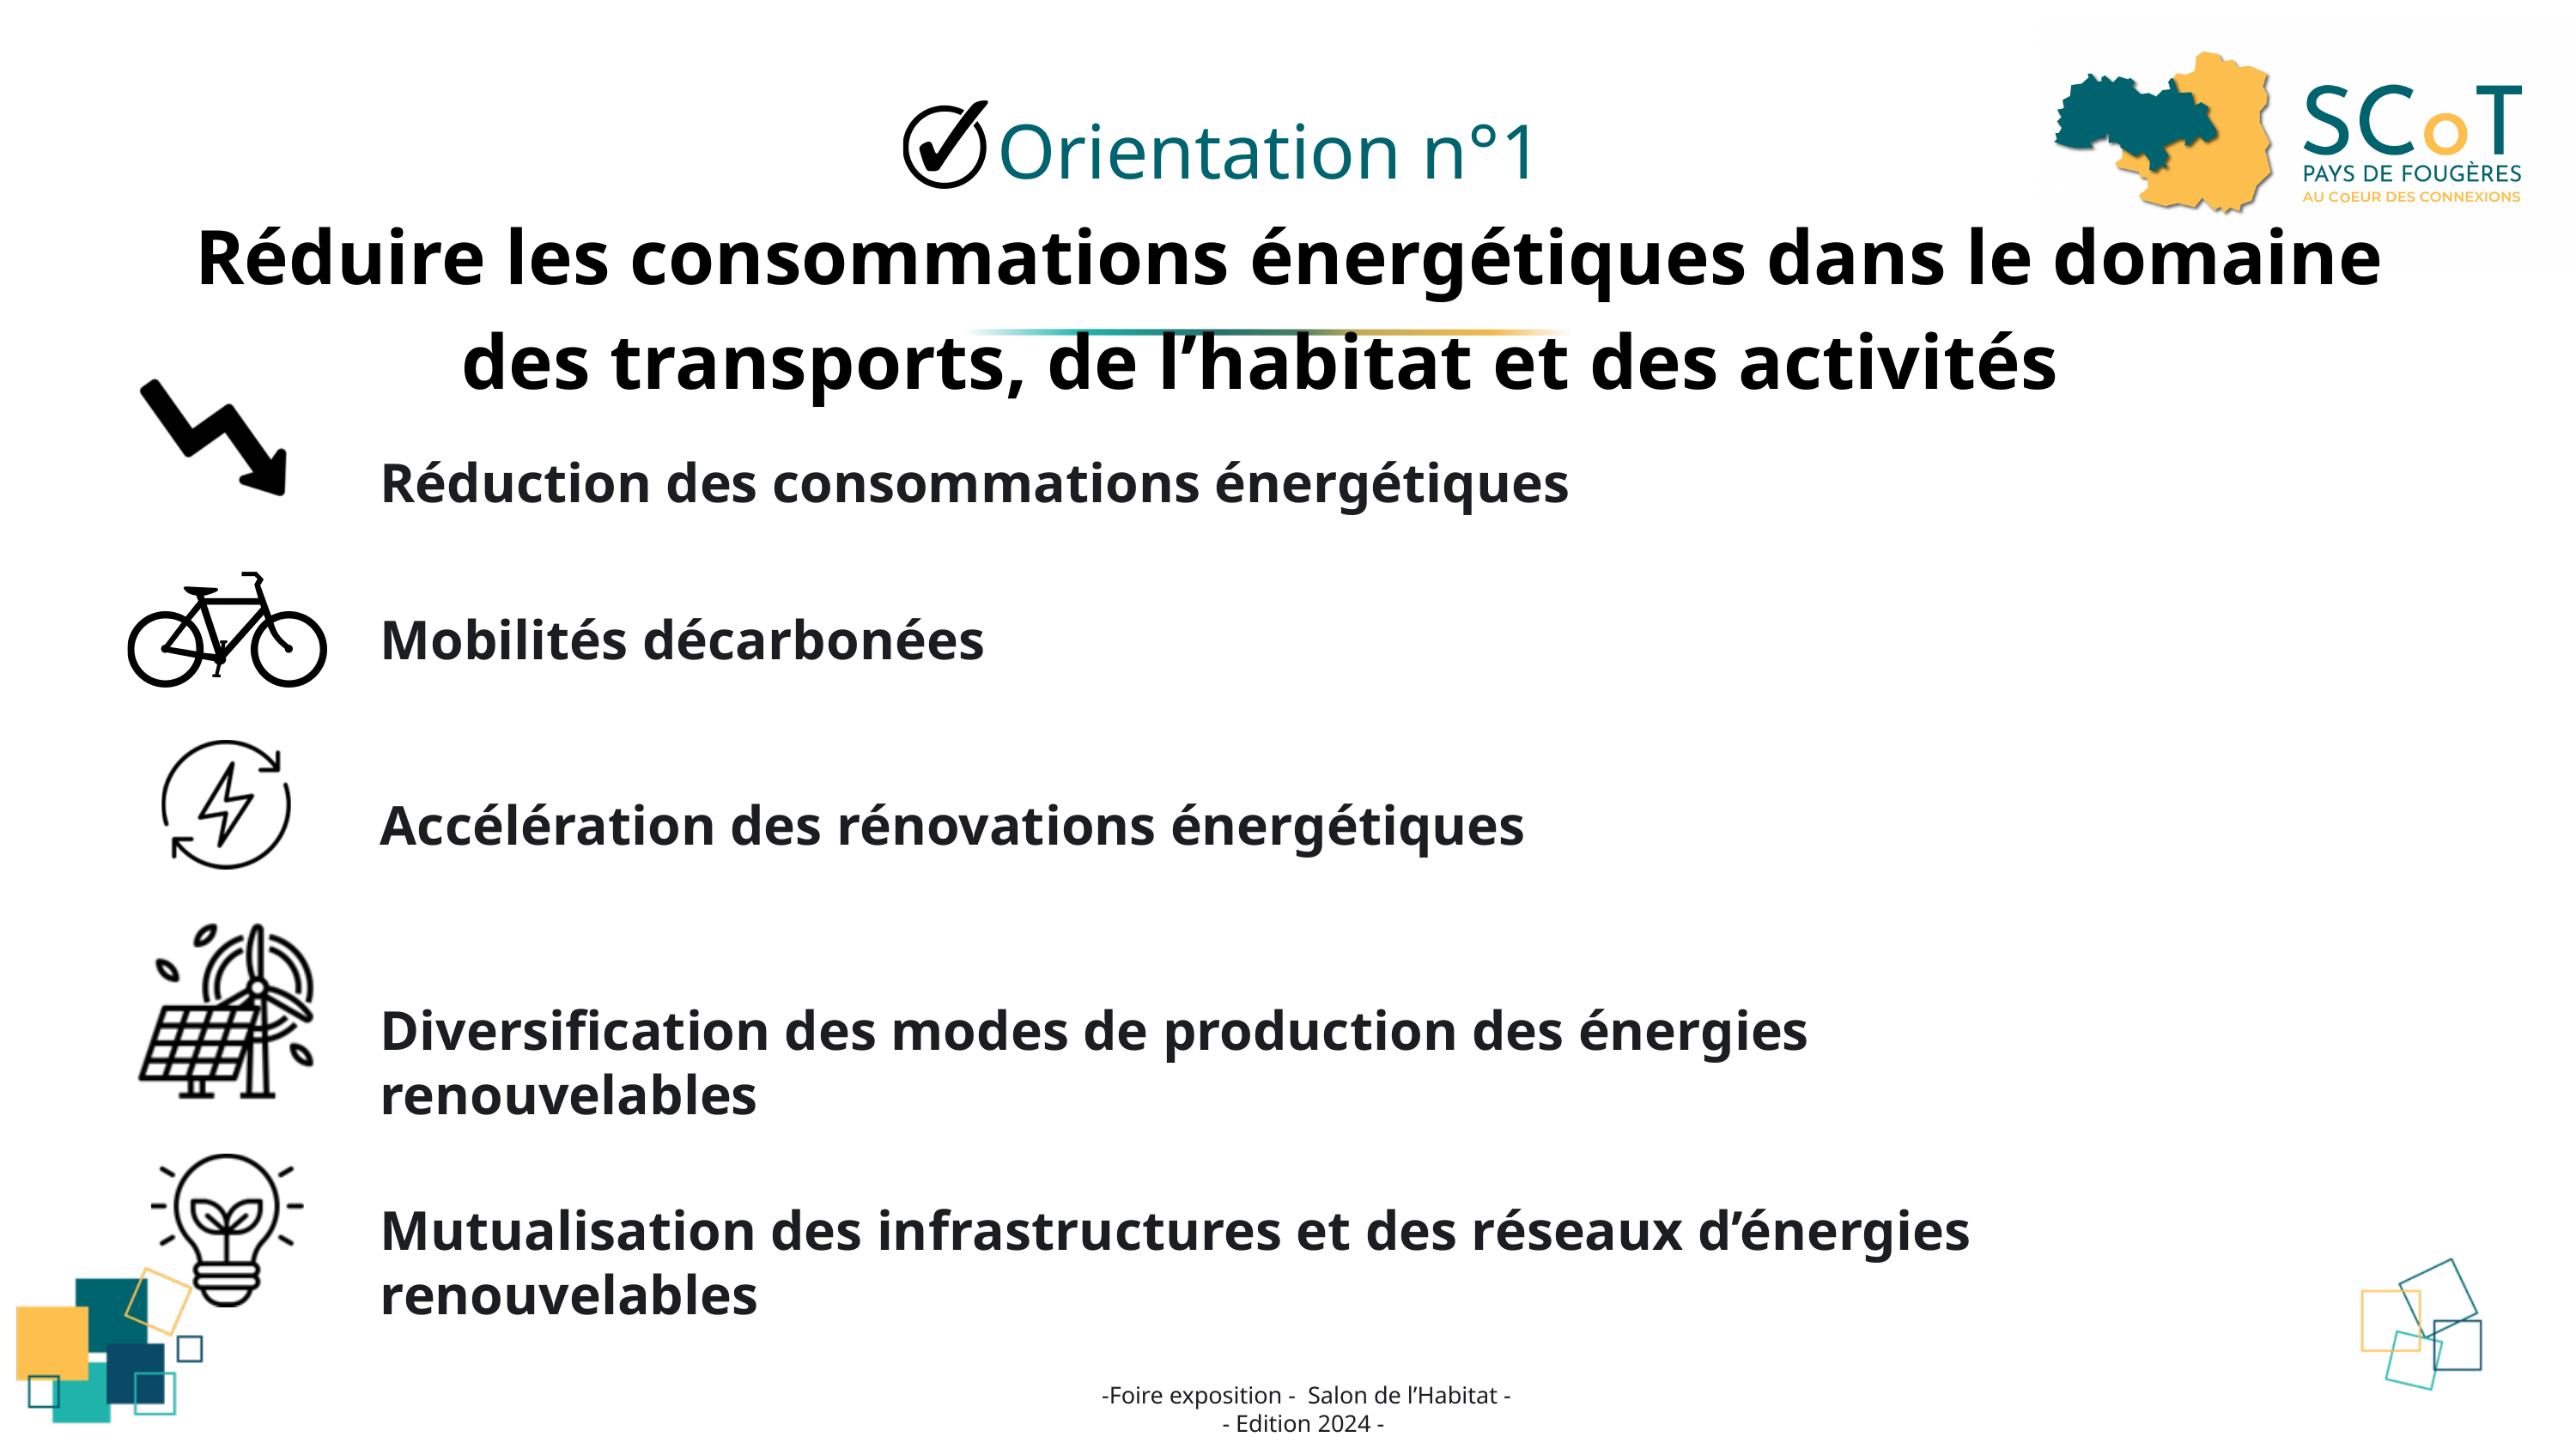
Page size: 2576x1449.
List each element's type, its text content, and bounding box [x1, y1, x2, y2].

text_box Mobilités décarbonées [380, 605, 2144, 670]
text_box [161, 740, 291, 870]
text_box Mutualisation des infrastructures et des réseaux d’énergies renouvelables [380, 1197, 2279, 1326]
text_box [2326, 1234, 2537, 1410]
text_box [0, 1248, 214, 1449]
text_box Orientation n°1 Réduire les consommations énergétiques dans le domaine des transports, de l’habitat et des activités [164, 88, 2396, 405]
text_box Réduction des consommations énergétiques [380, 448, 2144, 513]
text_box [133, 919, 319, 1105]
text_box [150, 1154, 304, 1307]
text_box [136, 361, 291, 516]
text_box [2034, 16, 2576, 276]
text_box [127, 572, 327, 688]
text_box Accélération des rénovations énergétiques [380, 791, 2144, 857]
text_box Diversification des modes de production des énergies renouvelables [380, 996, 2144, 1125]
text_box -Foire exposition - Salon de l’Habitat - - Edition 2024 - [301, 1380, 2318, 1437]
